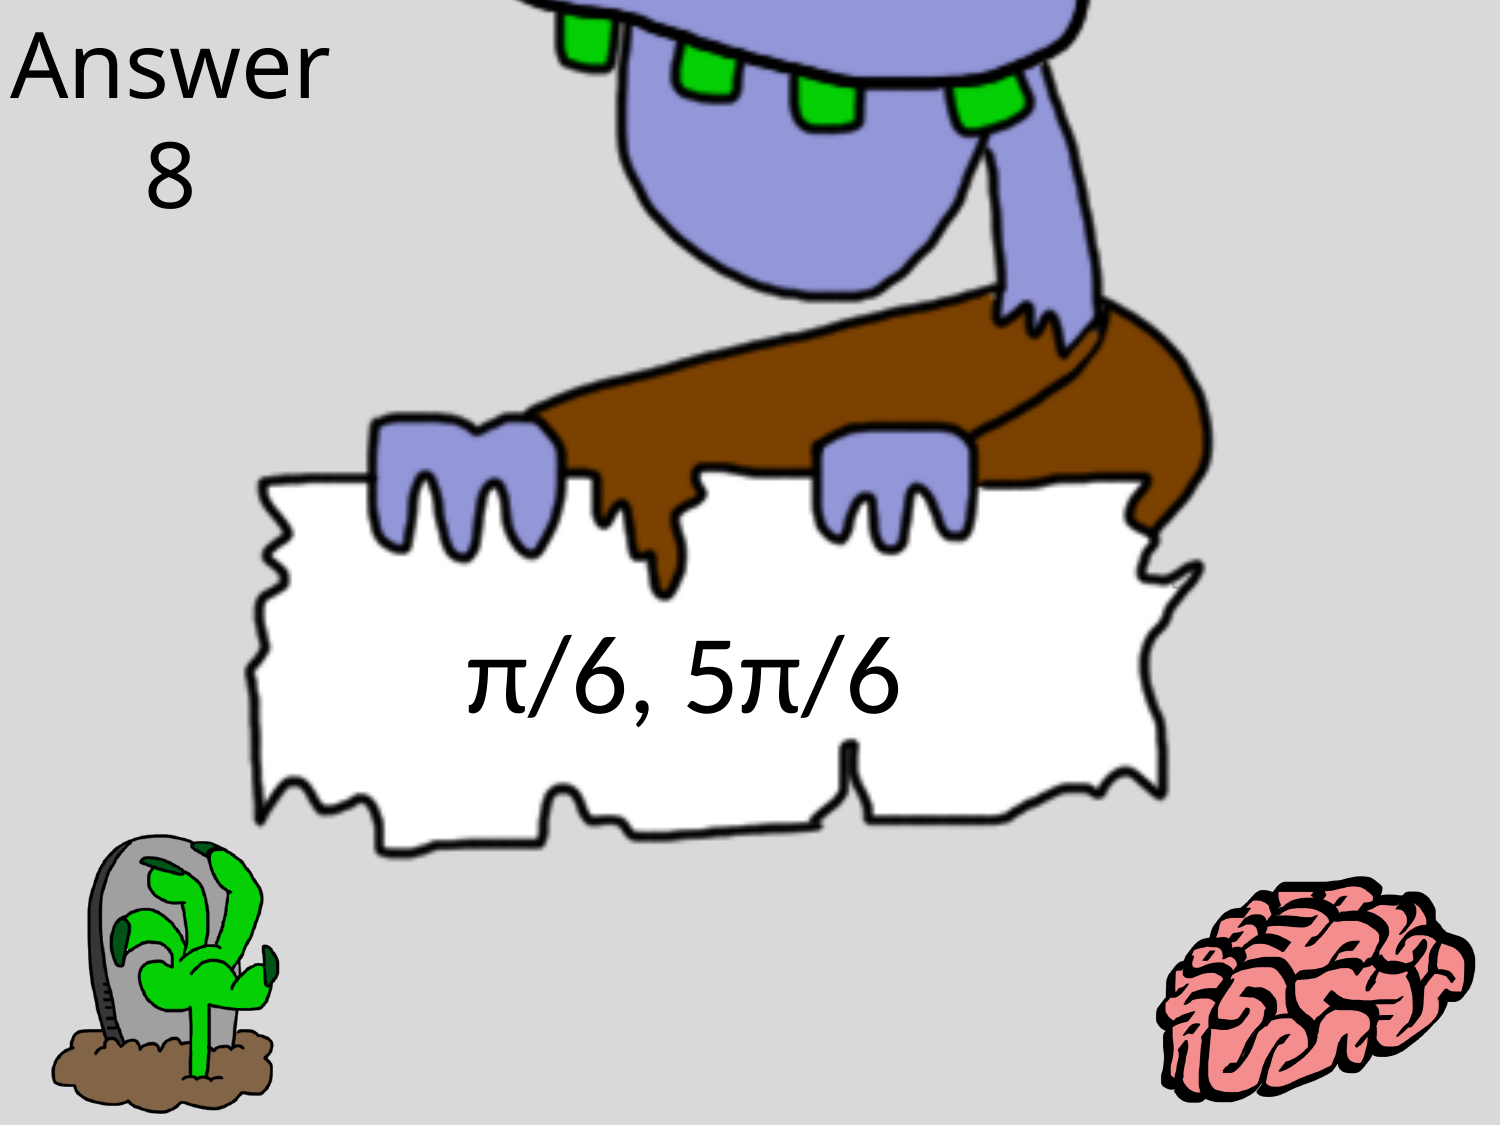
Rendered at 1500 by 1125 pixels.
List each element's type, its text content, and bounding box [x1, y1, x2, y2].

text_box π/6, 5π/6 [451, 593, 959, 834]
picture [39, 0, 1500, 1125]
text_box Answer 8 [0, 0, 371, 235]
